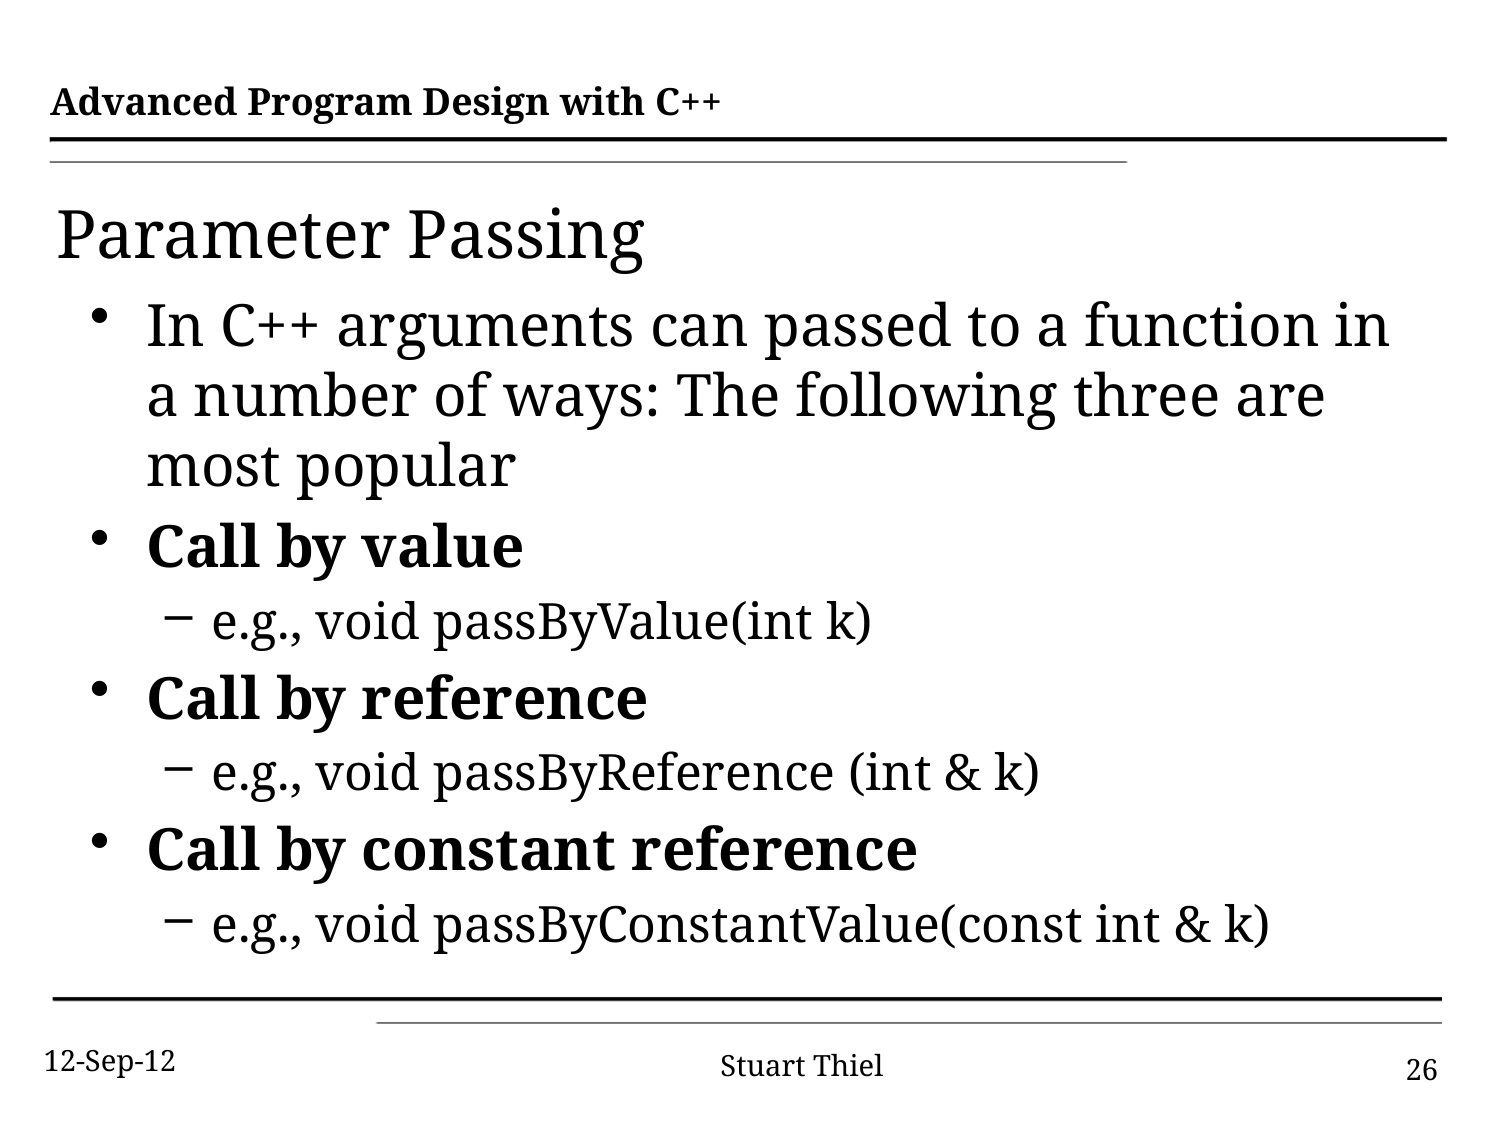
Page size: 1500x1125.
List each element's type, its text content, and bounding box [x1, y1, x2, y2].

picture [46, 890, 1442, 1050]
picture [39, 116, 1454, 188]
title Parameter Passing [41, 184, 1317, 360]
picture [509, 116, 519, 122]
list In C++ arguments can passed to a function in a number of ways: The following three are most popular Call by value e.g., void passByValue(int k) Call by reference e.g., void passByReference (int & k) Call by constant reference e.g., void passByConstantValue(const int & k) [75, 280, 1425, 1024]
picture [318, 116, 328, 122]
